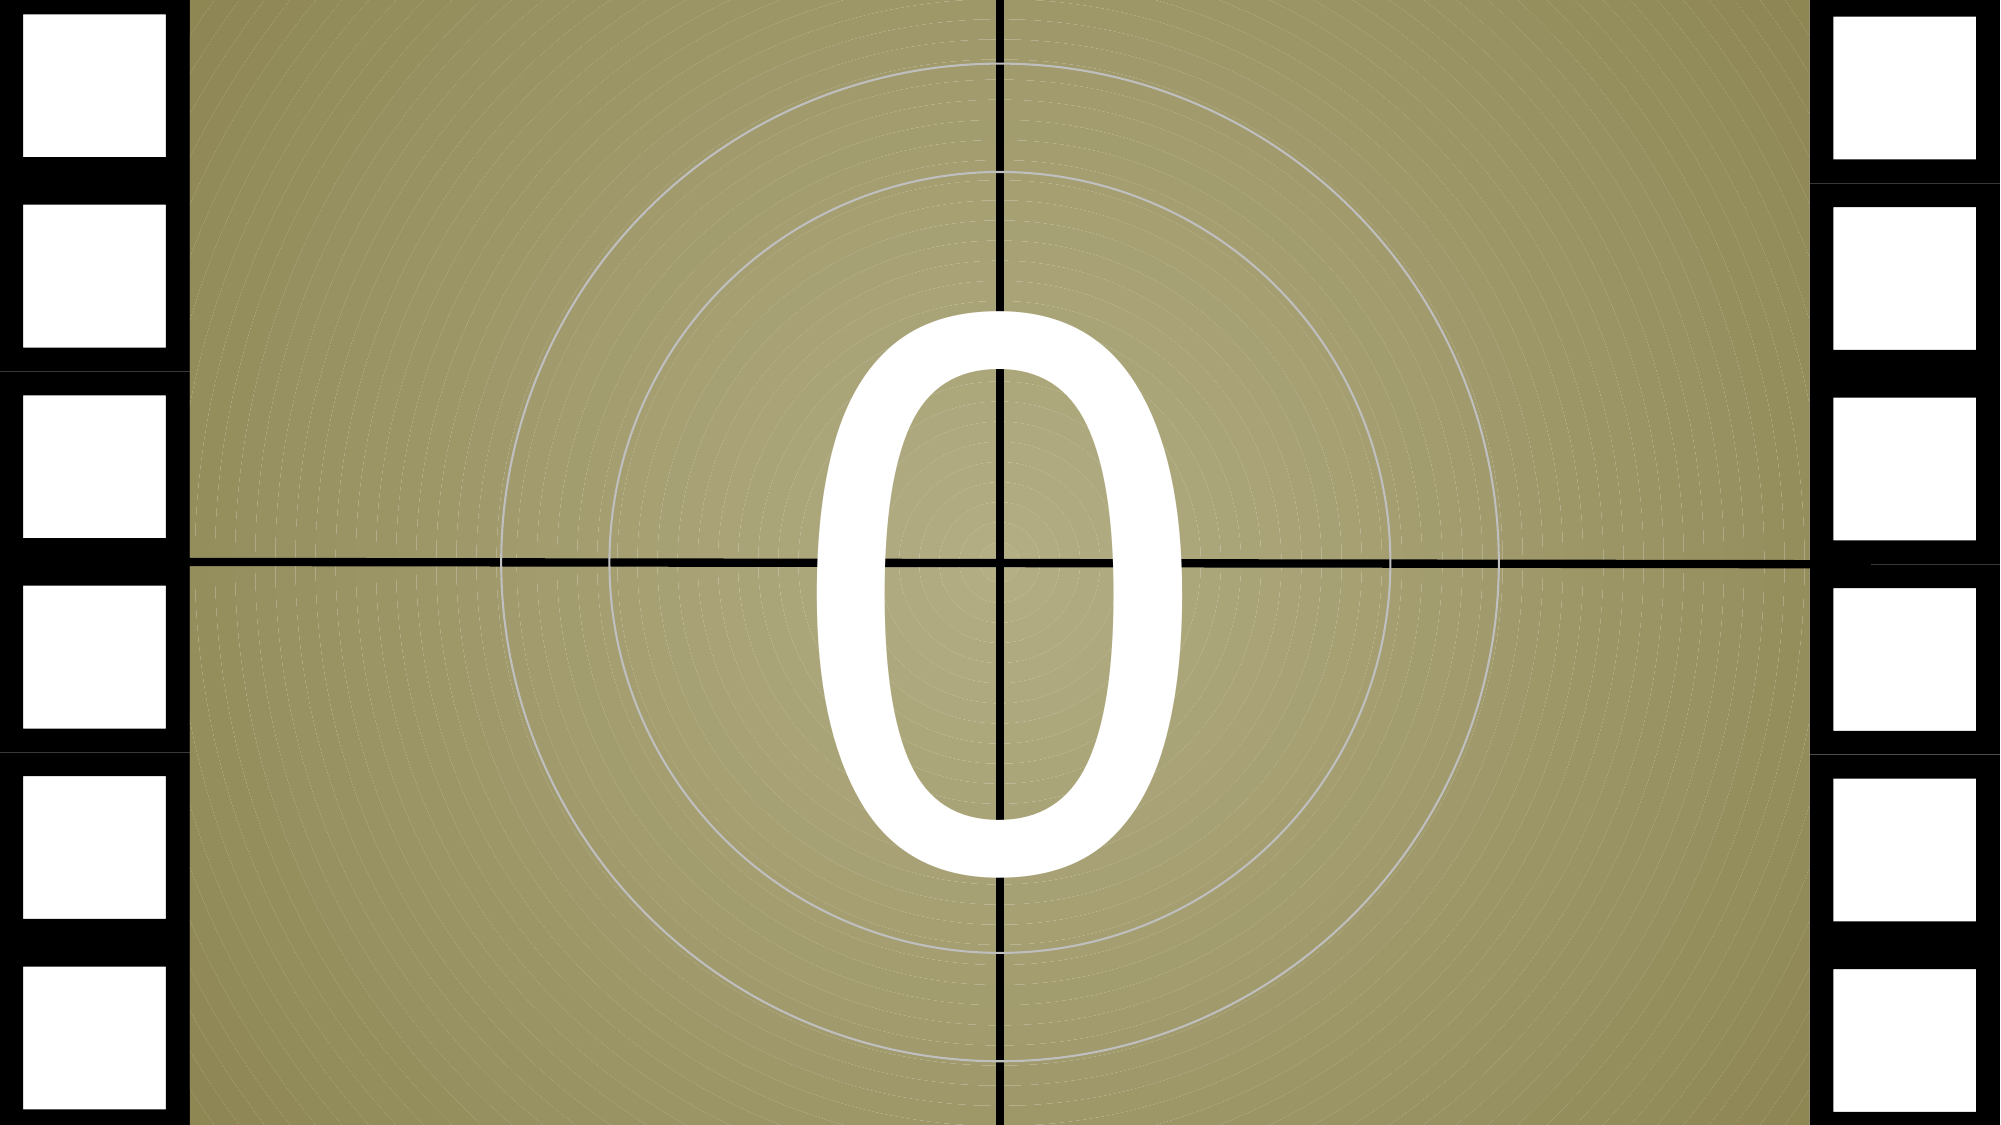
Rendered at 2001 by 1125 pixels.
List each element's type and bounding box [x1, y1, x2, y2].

text_box [1811, 754, 2000, 944]
text_box [0, 751, 189, 942]
text_box [1499, 561, 1871, 565]
text_box [501, 63, 1499, 1062]
text_box [0, 370, 189, 561]
text_box [1811, 182, 2000, 373]
text_box [0, 942, 189, 1125]
text_box [1811, 373, 2000, 563]
text_box [0, 561, 189, 751]
text_box [1004, 568, 1811, 1125]
text_box [1811, 0, 2000, 182]
text_box [1811, 563, 2000, 754]
text_box [1004, 0, 1811, 560]
text_box [0, 180, 189, 370]
text_box [189, 0, 996, 558]
text_box [142, 561, 501, 565]
text_box [189, 567, 996, 1125]
text_box [0, 0, 189, 180]
text_box [1811, 944, 2000, 1125]
